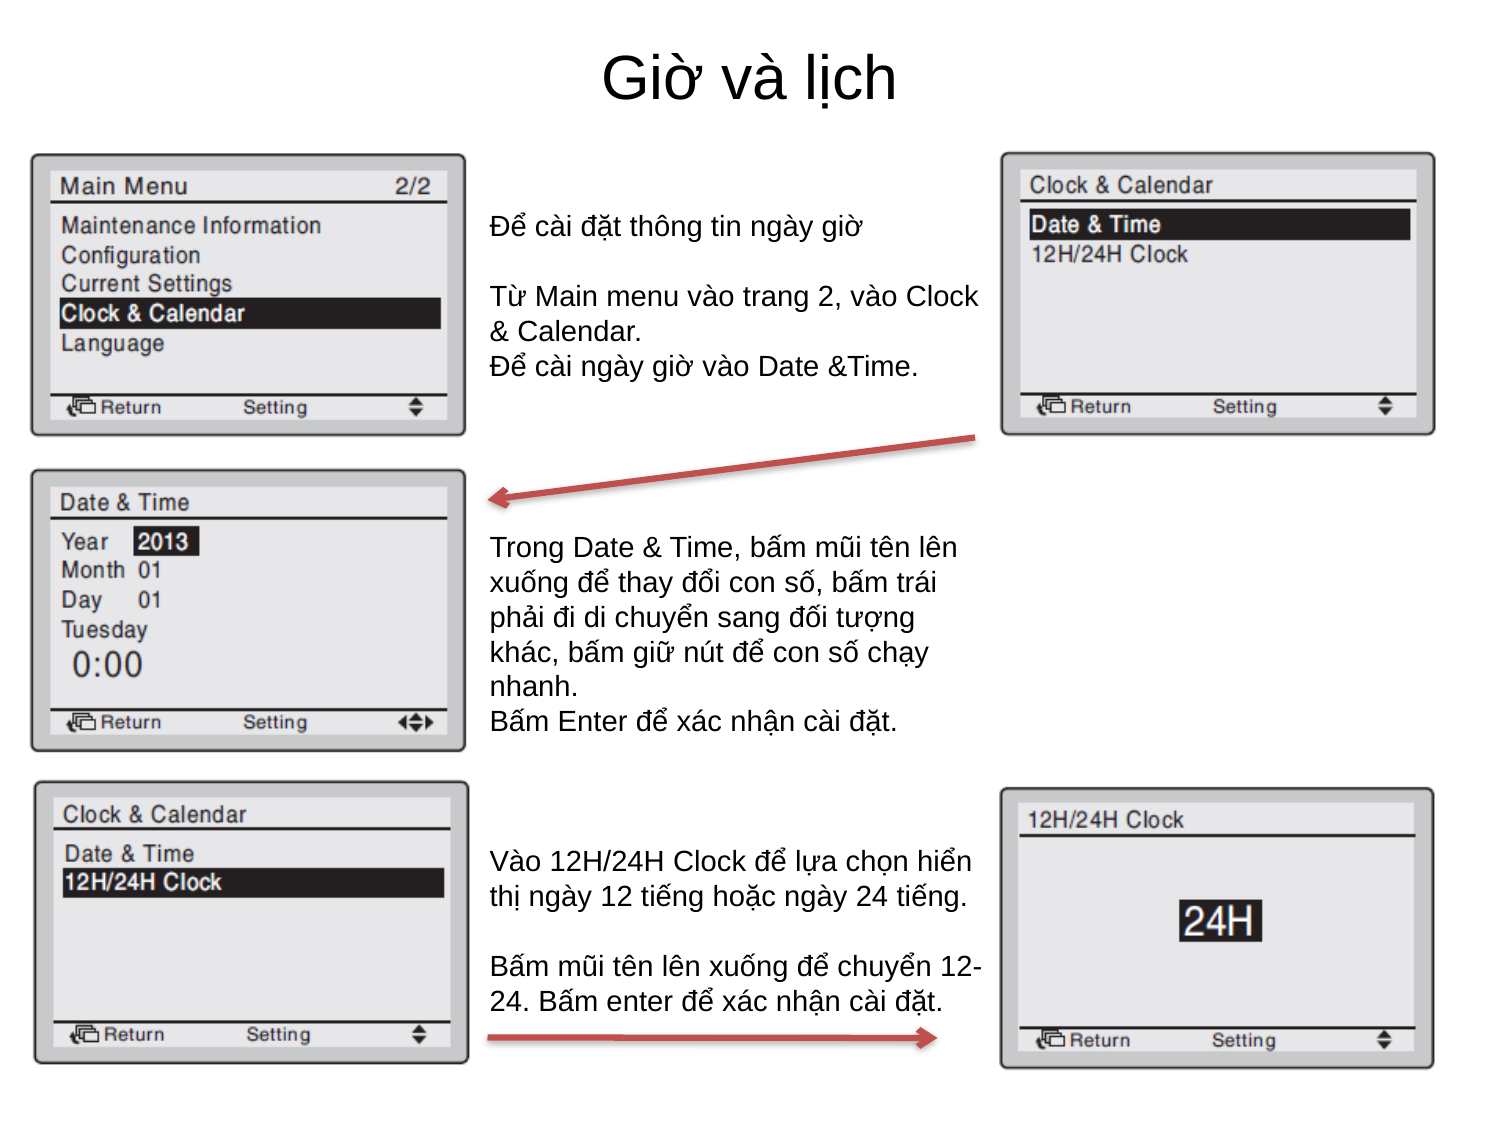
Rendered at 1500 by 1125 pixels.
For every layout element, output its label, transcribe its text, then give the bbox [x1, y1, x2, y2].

text_box Trong Date & Time, bấm mũi tên lên xuống để thay đổi con số, bấm trái phải đi di chuyển sang đối tượng khác, bấm giữ nút để con số chạy nhanh. Bấm Enter để xác nhận cài đặt. Vào 12H/24H Clock để lựa chọn hiển thị ngày 12 tiếng hoặc ngày 24 tiếng. Bấm mũi tên lên xuống để chuyển 12-24. Bấm enter để xác nhận cài đặt. [474, 520, 1000, 1025]
picture [24, 462, 471, 757]
picture [24, 774, 479, 1074]
picture [987, 777, 1444, 1076]
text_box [487, 437, 976, 501]
text_box Để cài đặt thông tin ngày giờ Từ Main menu vào trang 2, vào Clock & Calendar. Để cài ngày giờ vào Date &Time. [474, 199, 989, 425]
text_box Giờ và lịch [74, 12, 1425, 138]
picture [994, 143, 1442, 443]
picture [24, 149, 471, 440]
